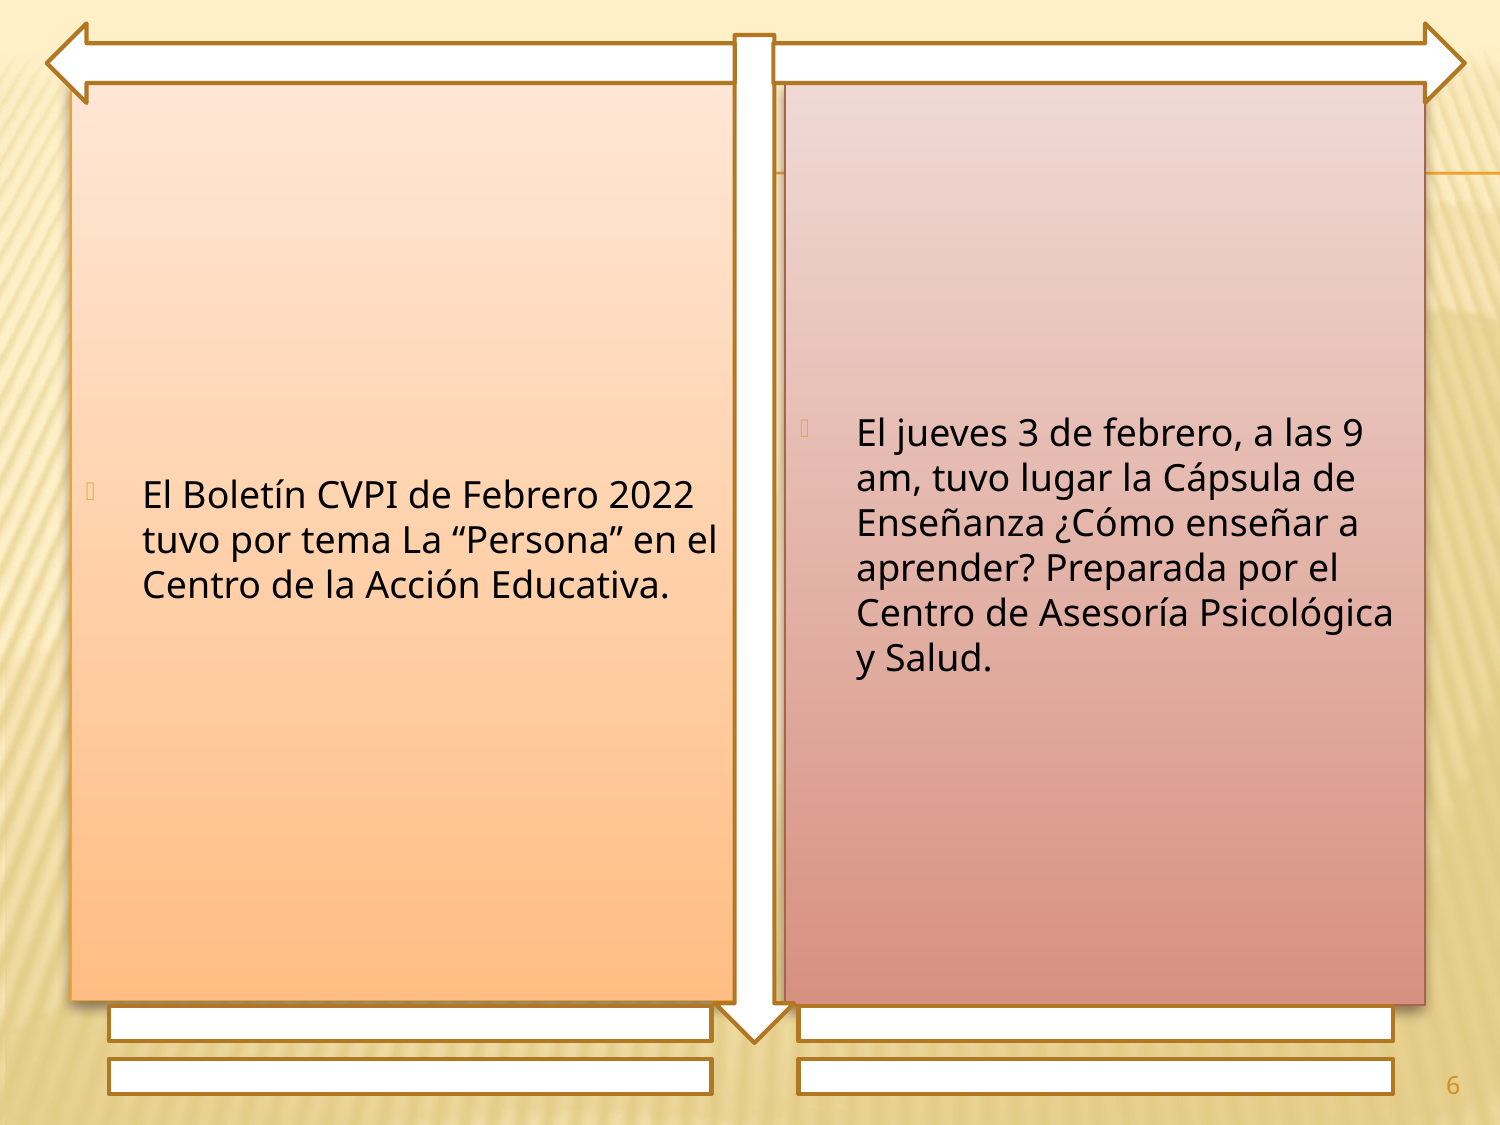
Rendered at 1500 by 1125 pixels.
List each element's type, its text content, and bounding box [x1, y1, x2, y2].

slide_number 6 [1350, 1062, 1475, 1103]
list El Boletín CVPI de Febrero 2022 tuvo por tema La “Persona” en el Centro de la Acción Educativa. [70, 86, 732, 1001]
text_box [771, 21, 1467, 105]
text_box [107, 1057, 714, 1096]
text_box [107, 1004, 714, 1043]
list El jueves 3 de febrero, a las 9 am, tuvo lugar la Cápsula de Enseñanza ¿Cómo enseñar a aprender? Preparada por el Centro de Asesoría Psicológica y Salud. [784, 86, 1426, 1006]
text_box [712, 32, 797, 1046]
text_box [44, 21, 737, 105]
text_box [796, 1004, 1395, 1043]
text_box [796, 1057, 1395, 1096]
